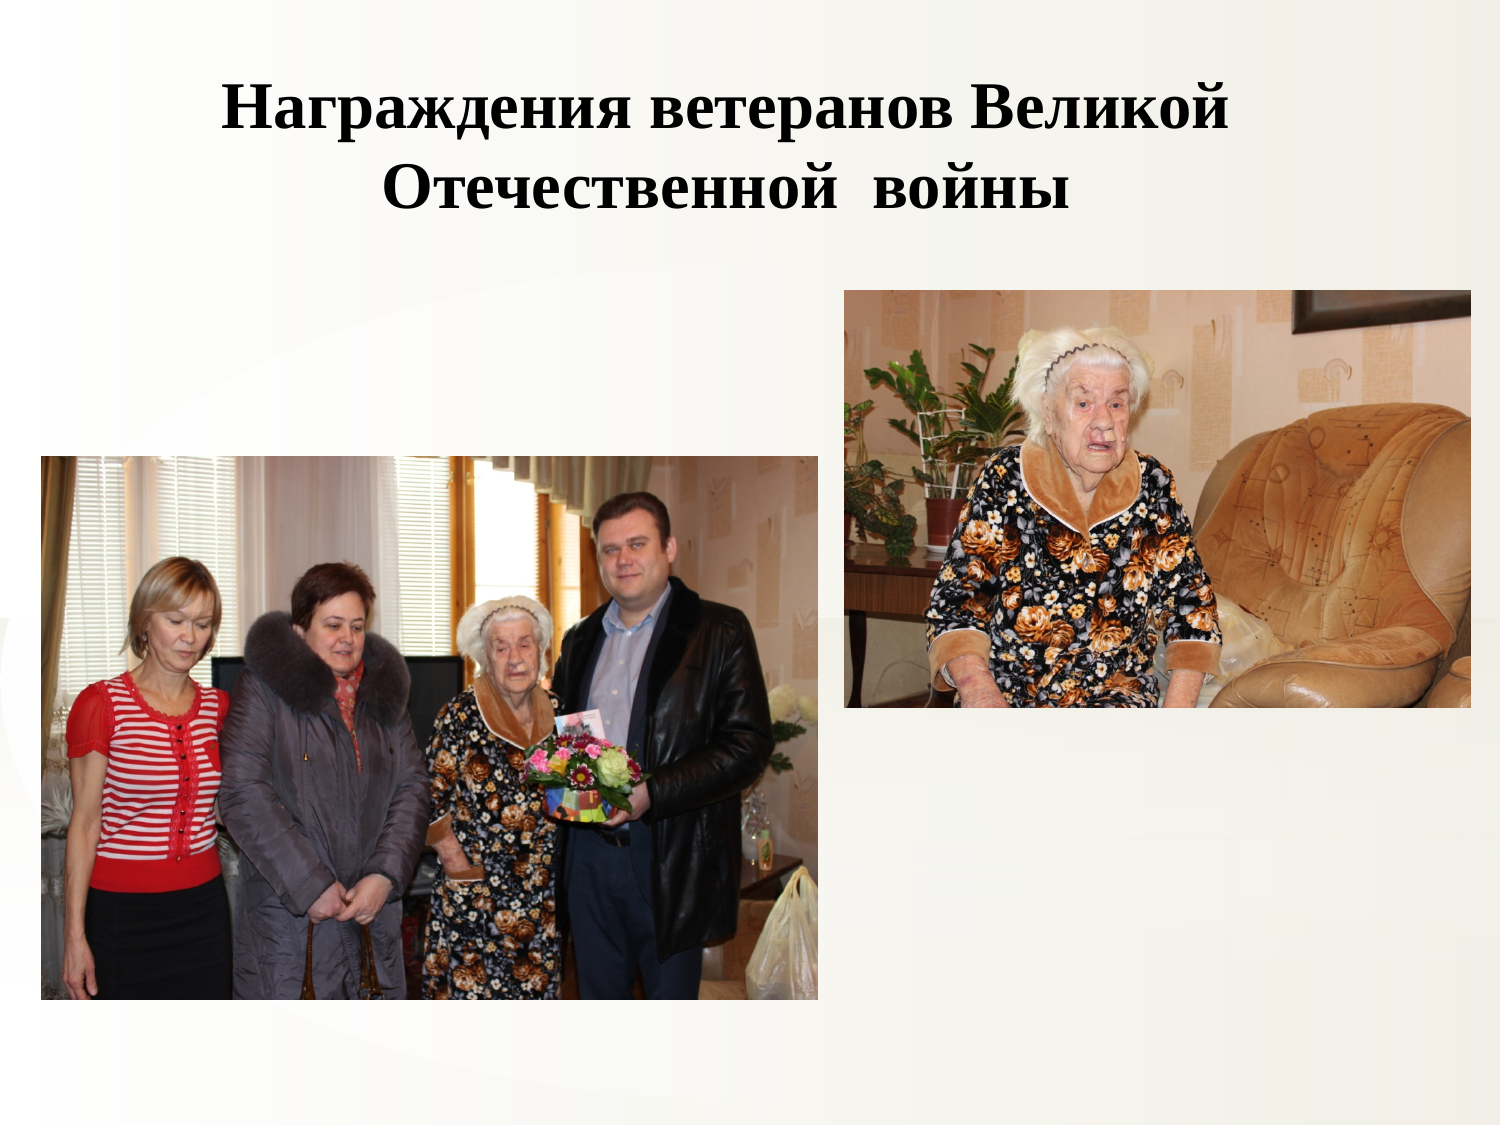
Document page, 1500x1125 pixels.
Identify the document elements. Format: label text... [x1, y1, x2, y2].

text_box Награждения ветеранов Великой Отечественной войны [41, 54, 1412, 230]
picture [40, 455, 818, 1000]
picture [844, 290, 1471, 709]
